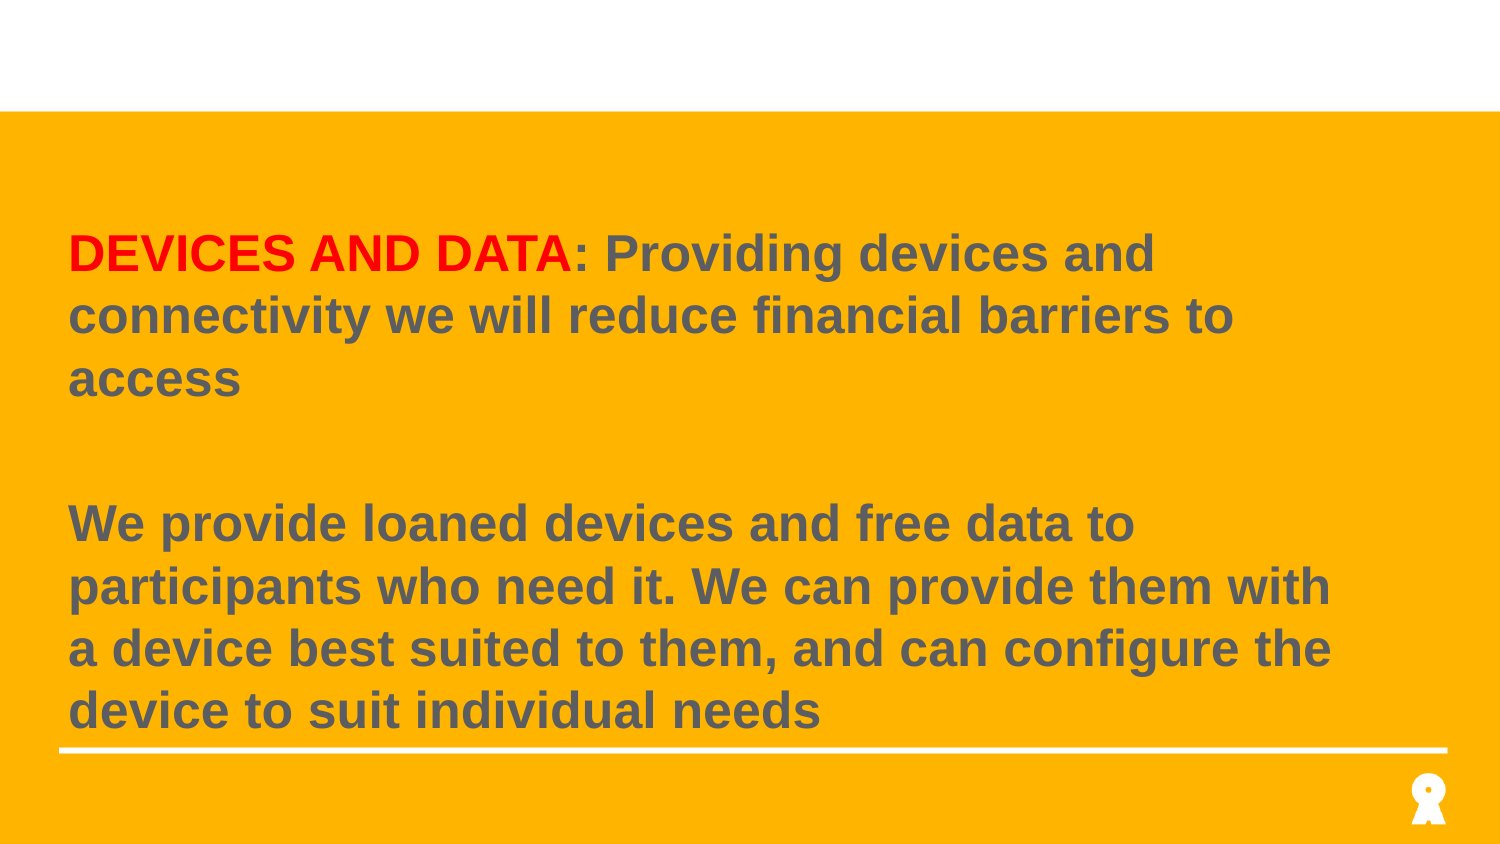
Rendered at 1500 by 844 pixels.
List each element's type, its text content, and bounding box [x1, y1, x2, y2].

picture [0, 0, 1500, 844]
subtitle DEVICES AND DATA: Providing devices and connectivity we will reduce financial barriers to access We provide loaned devices and free data to participants who need it. We can provide them with a device best suited to them, and can configure the device to suit individual needs [53, 211, 1388, 753]
